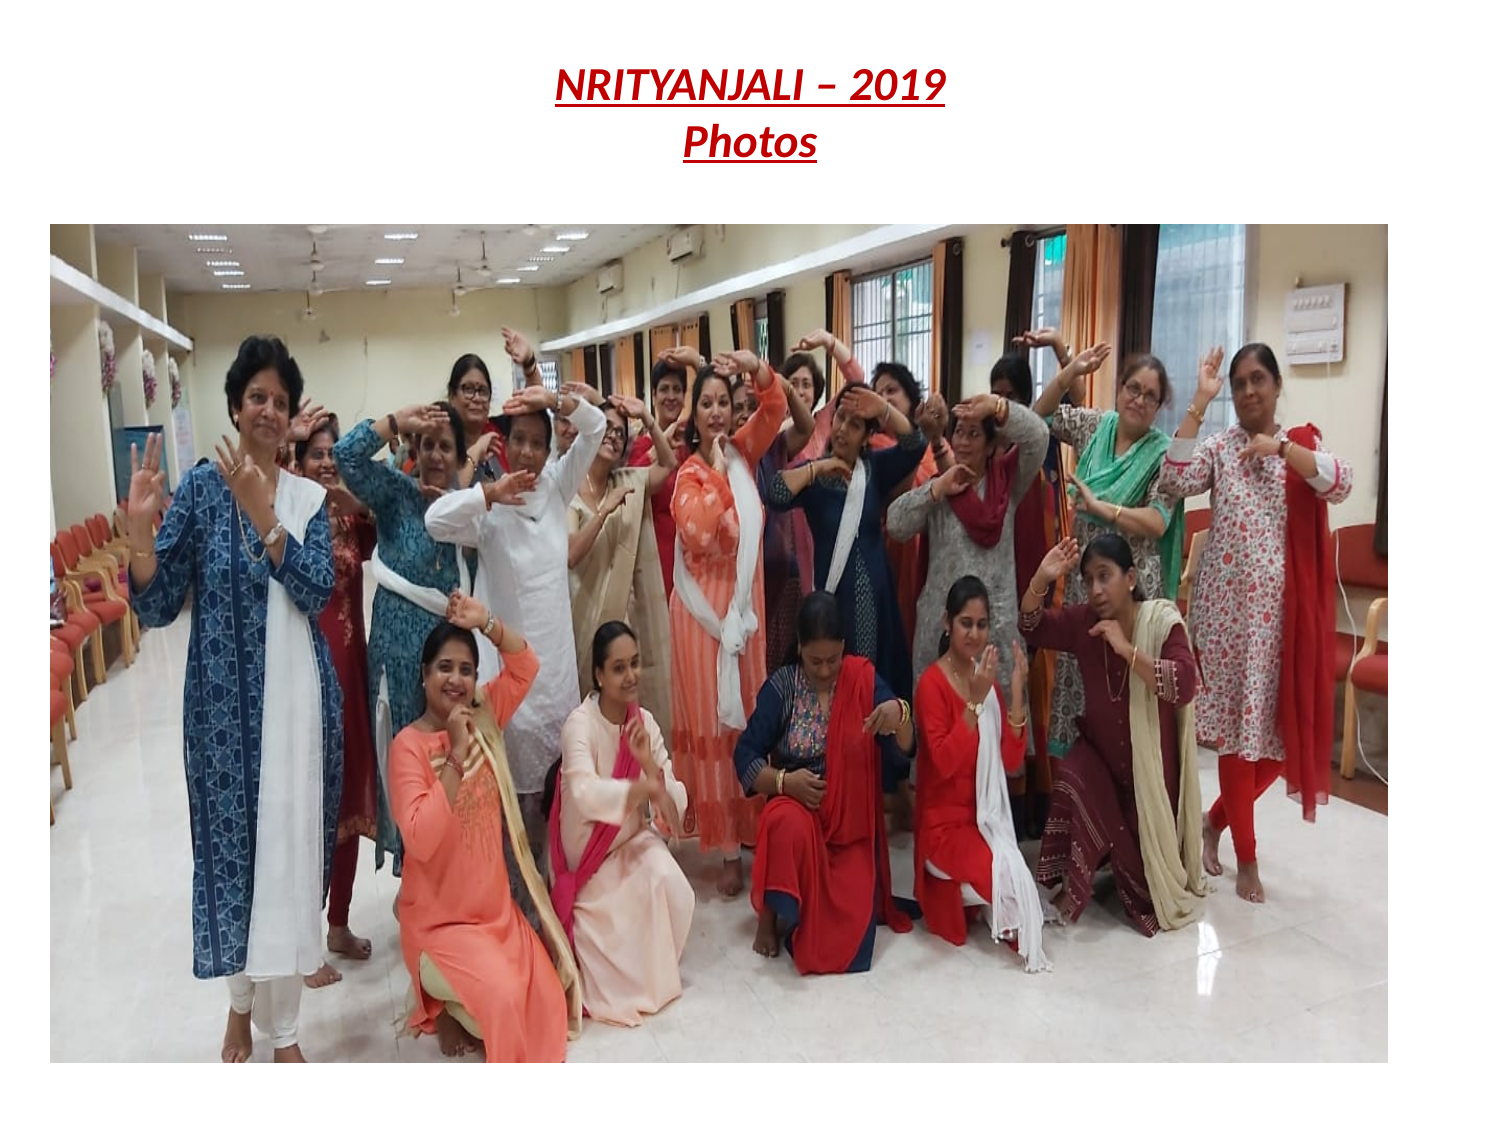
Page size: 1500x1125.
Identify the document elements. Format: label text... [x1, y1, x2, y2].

picture [49, 224, 1388, 1063]
title NRITYANJALI – 2019 Photos [75, 45, 1425, 175]
